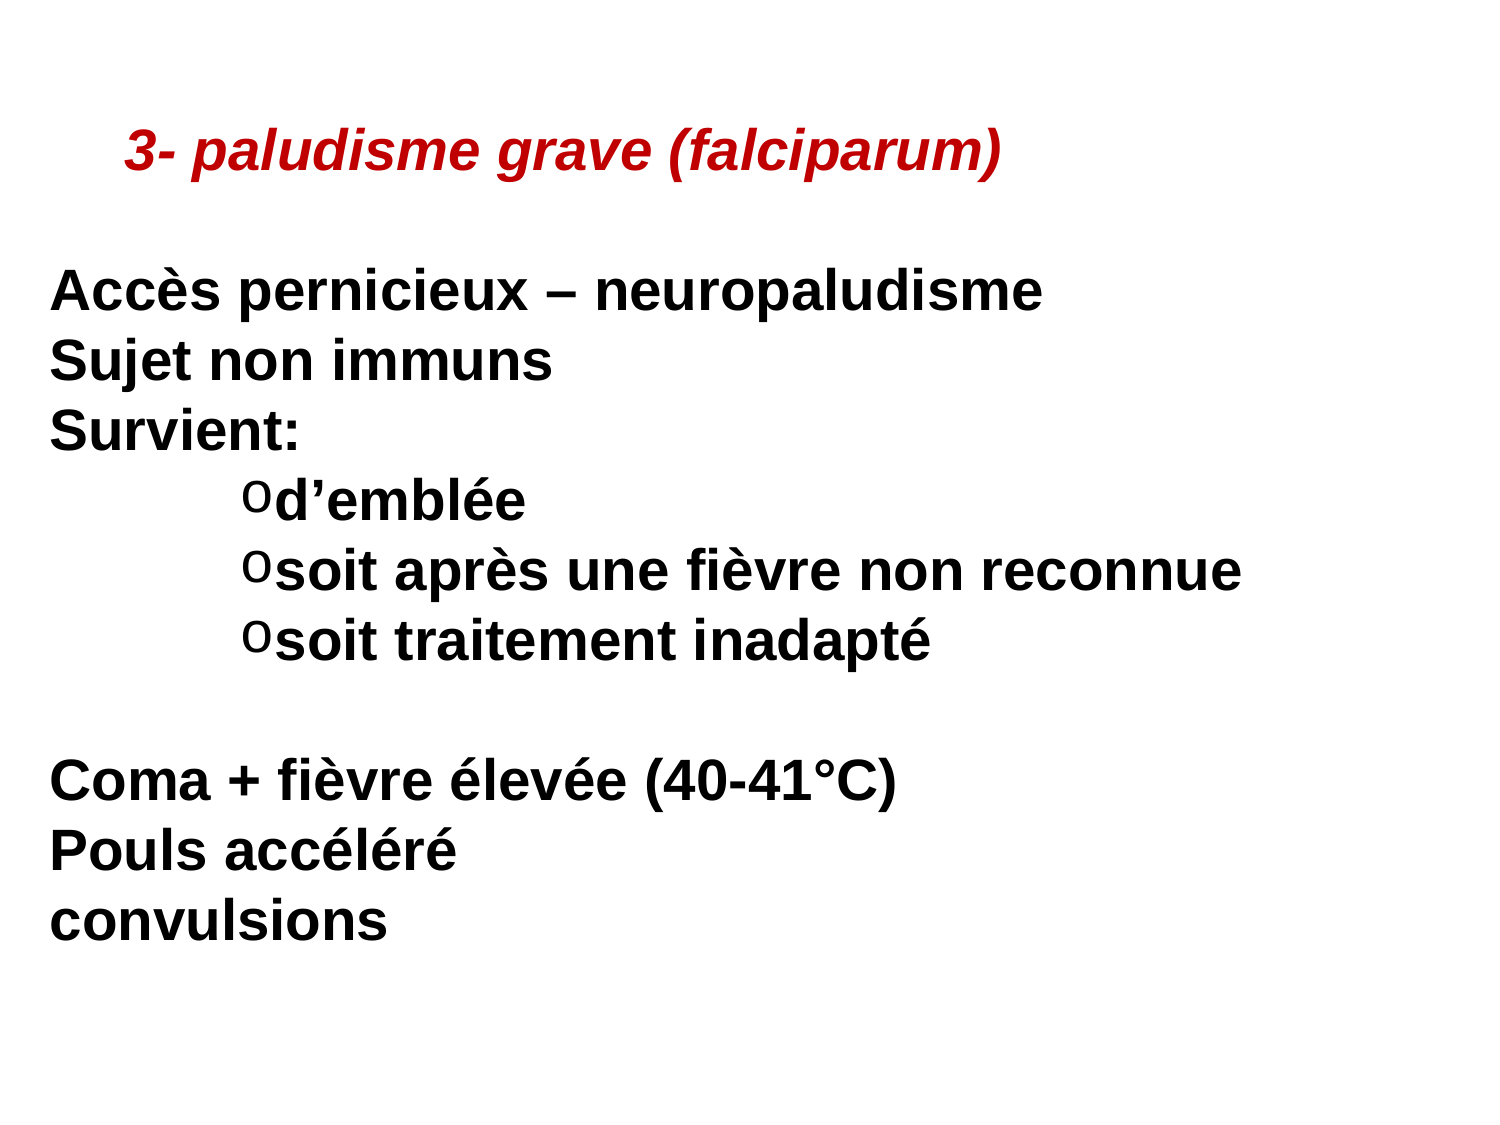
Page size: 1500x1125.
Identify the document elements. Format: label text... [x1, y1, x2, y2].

text_box 3- paludisme grave (falciparum) Accès pernicieux – neuropaludisme Sujet non immuns Survient: d’emblée soit après une fièvre non reconnue soit traitement inadapté Coma + fièvre élevée (40-41°C) Pouls accéléré convulsions [35, 35, 1500, 1125]
